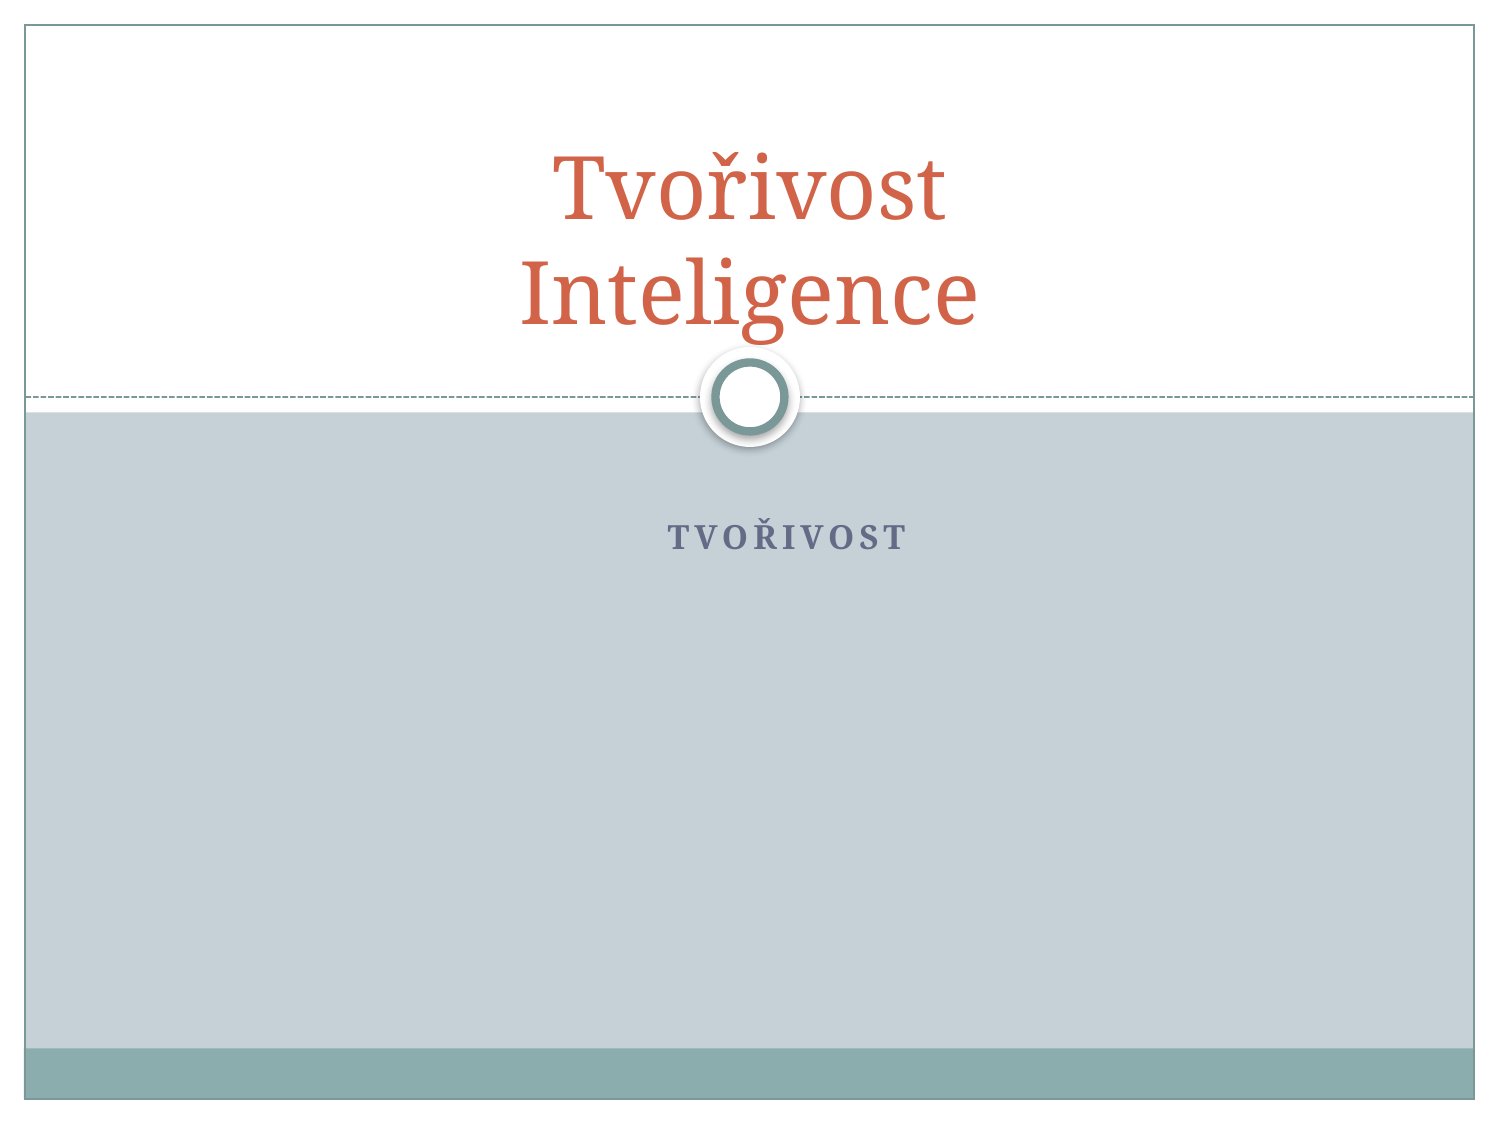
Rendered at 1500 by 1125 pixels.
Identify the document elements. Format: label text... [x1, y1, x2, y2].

subtitle Tvořivost [225, 462, 1349, 1021]
title Tvořivost Inteligence [112, 62, 1388, 350]
